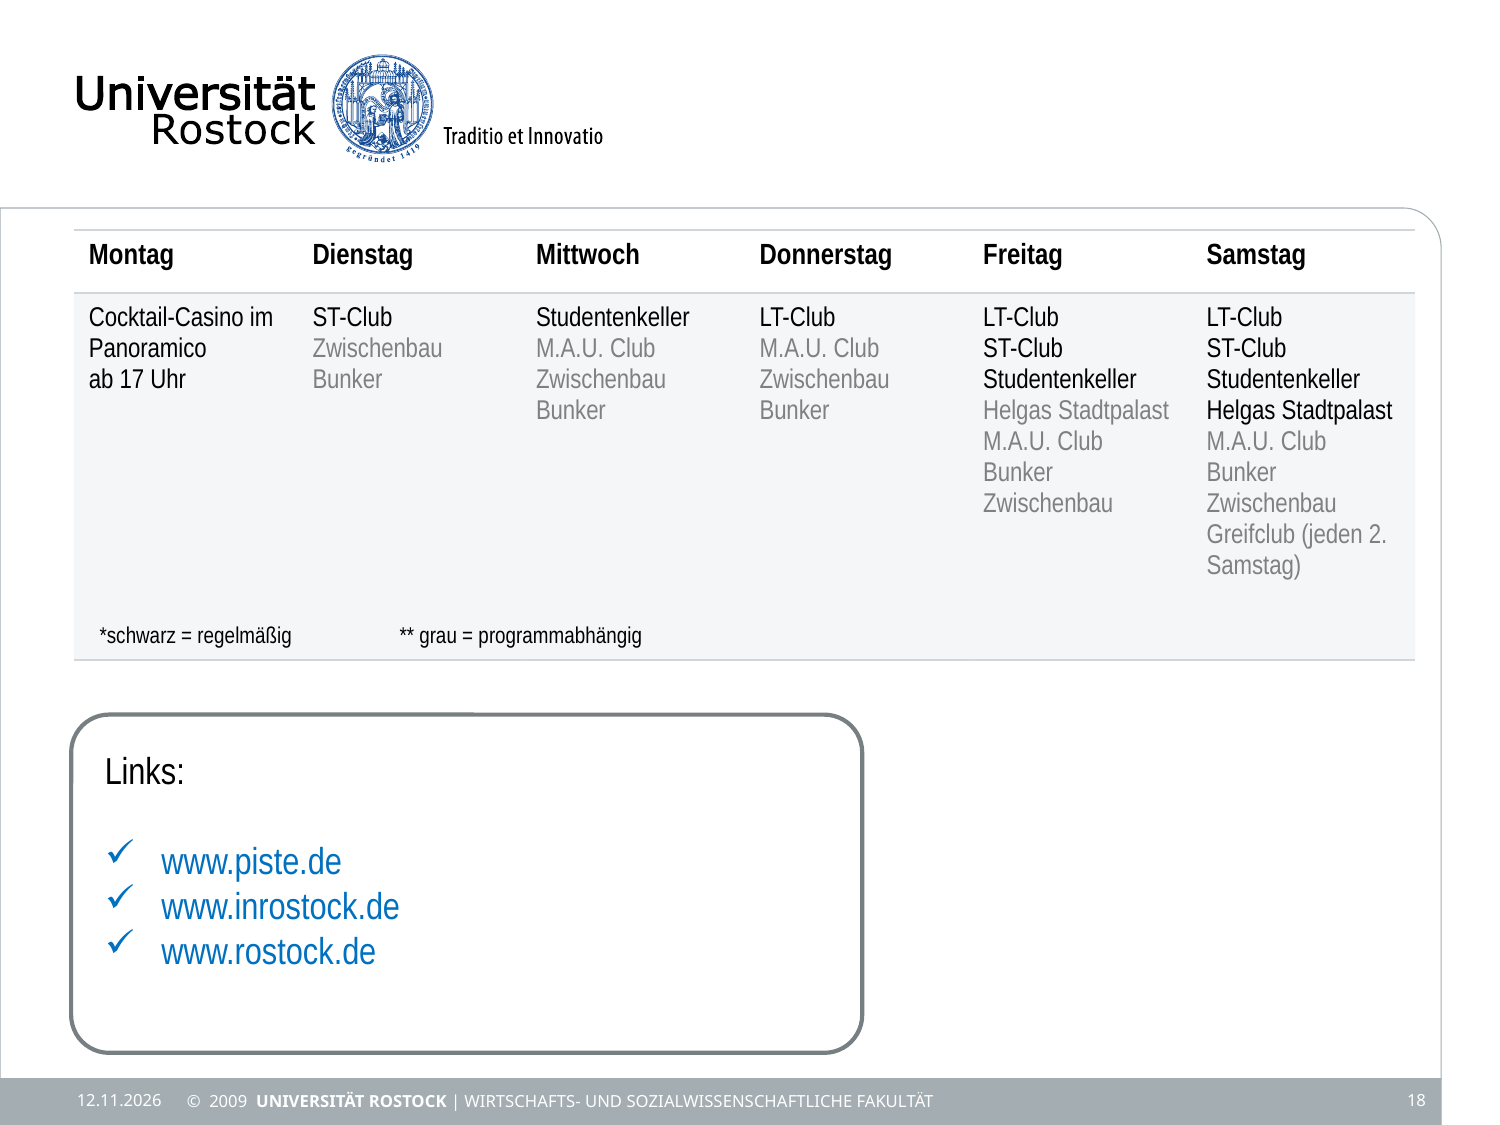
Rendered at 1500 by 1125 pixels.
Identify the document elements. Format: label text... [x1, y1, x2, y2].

table_header Mittwoch [521, 231, 745, 292]
table_header Dienstag [298, 231, 521, 292]
text_box *schwarz = regelmäßig ** grau = programmabhängig [84, 613, 894, 656]
table_cell LT-Club ST-Club Studentenkeller Helgas Stadtpalast M.A.U. Club Bunker Zwischenbau [968, 294, 1192, 659]
table_cell LT-Club M.A.U. Club Zwischenbau Bunker [745, 294, 968, 659]
slide_number 18 [1367, 1077, 1442, 1125]
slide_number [76, 1077, 186, 1125]
table_cell Cocktail-Casino im Panoramico ab 17 Uhr [74, 294, 298, 659]
table_header Samstag [1192, 231, 1415, 292]
text_box [69, 712, 865, 1055]
footer © 2009 UNIVERSITÄT ROSTOCK | Wirtschafts- und Sozialwissenschaftliche Fakultät [186, 1077, 1367, 1125]
table_header Freitag [968, 231, 1192, 292]
table_cell LT-Club ST-Club Studentenkeller Helgas Stadtpalast M.A.U. Club Bunker Zwischenbau Greifclub (jeden 2. Samstag) [1192, 294, 1415, 659]
table_cell ST-Club Zwischenbau Bunker [298, 294, 521, 613]
table_header Montag [74, 231, 298, 292]
table_header Donnerstag [745, 231, 968, 292]
table_cell Studentenkeller M.A.U. Club Zwischenbau Bunker [521, 294, 745, 613]
text_box Links: www.piste.de www.inrostock.de www.rostock.de [90, 739, 944, 980]
